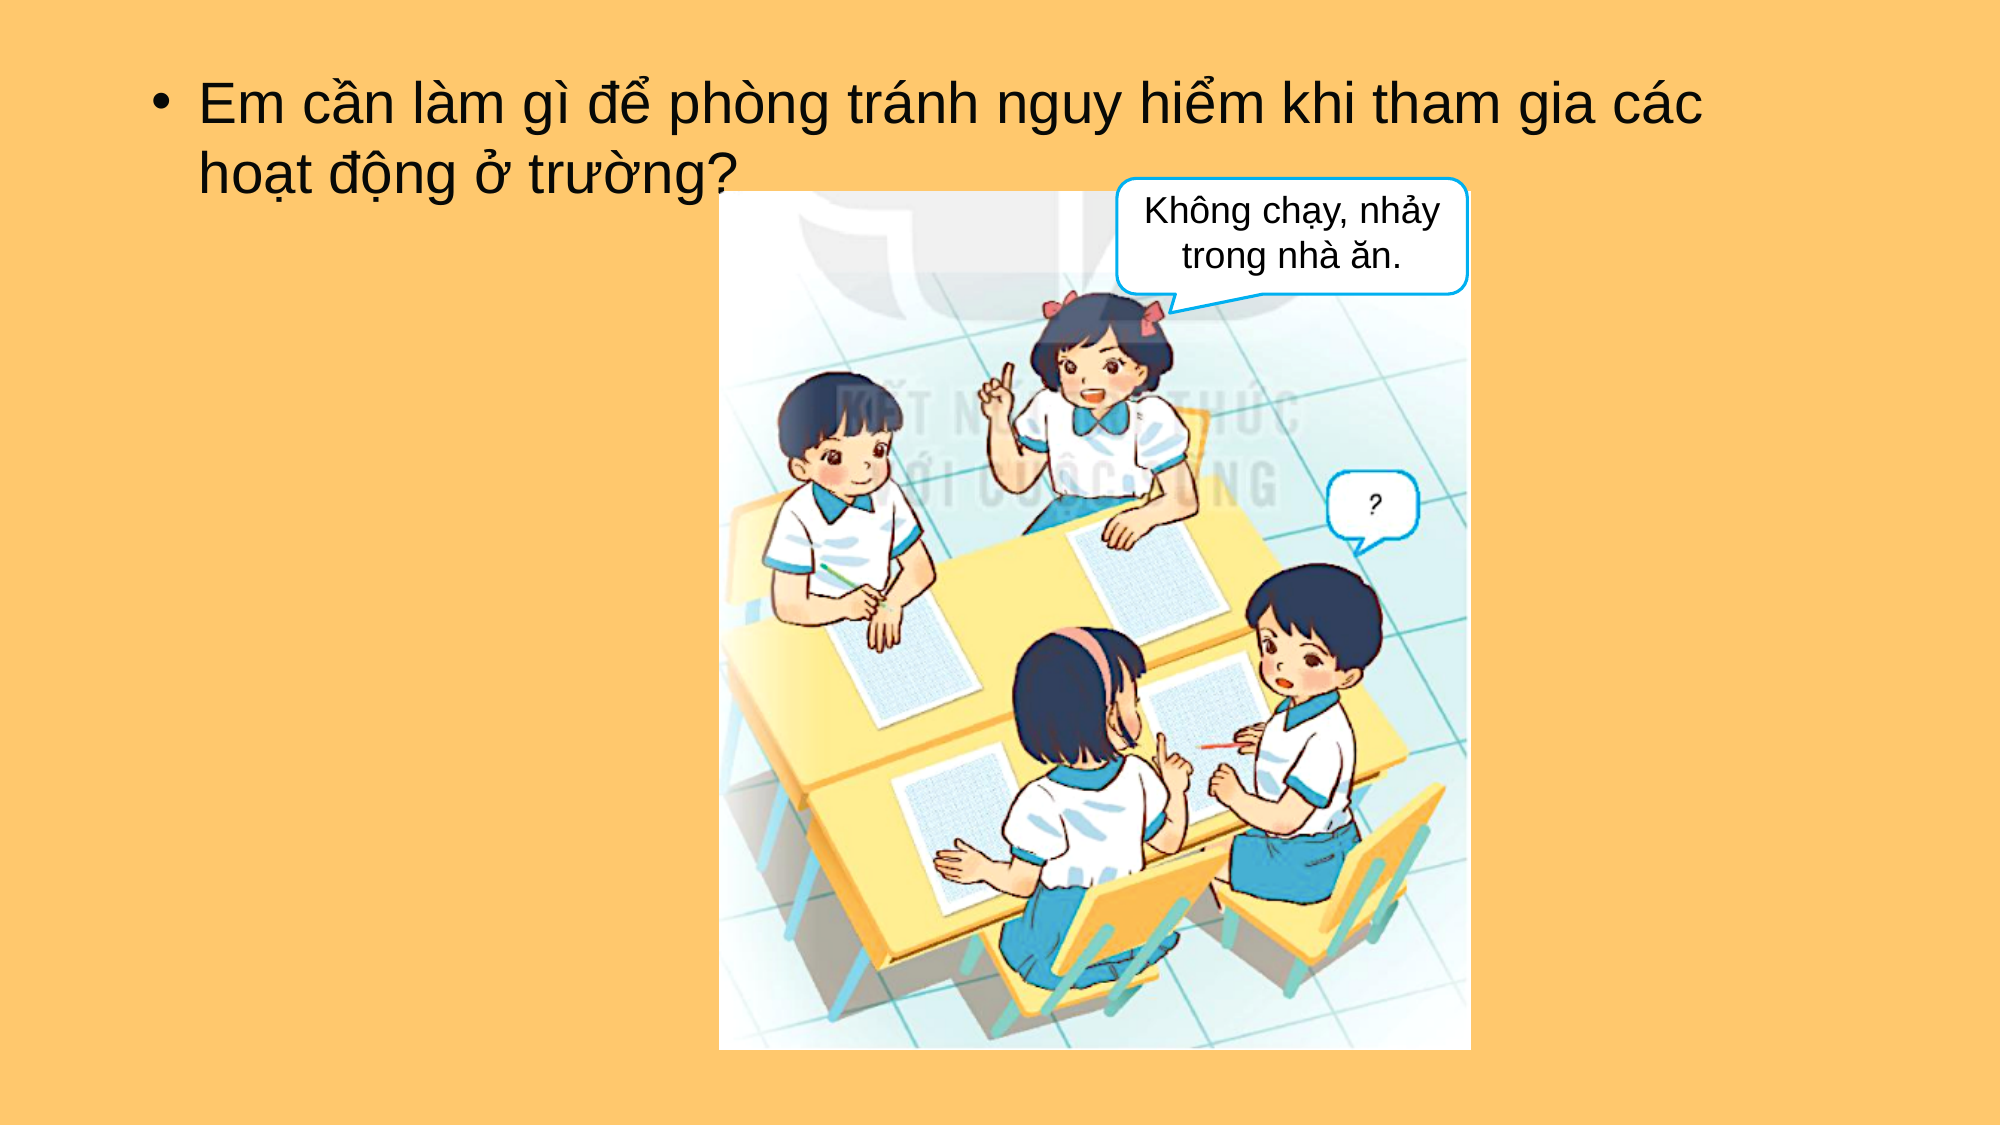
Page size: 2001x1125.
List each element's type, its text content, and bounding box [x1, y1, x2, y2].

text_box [719, 178, 1471, 1050]
text_box Em cần làm gì để phòng tránh nguy hiểm khi tham gia các hoạt động ở trường? [137, 58, 1841, 213]
